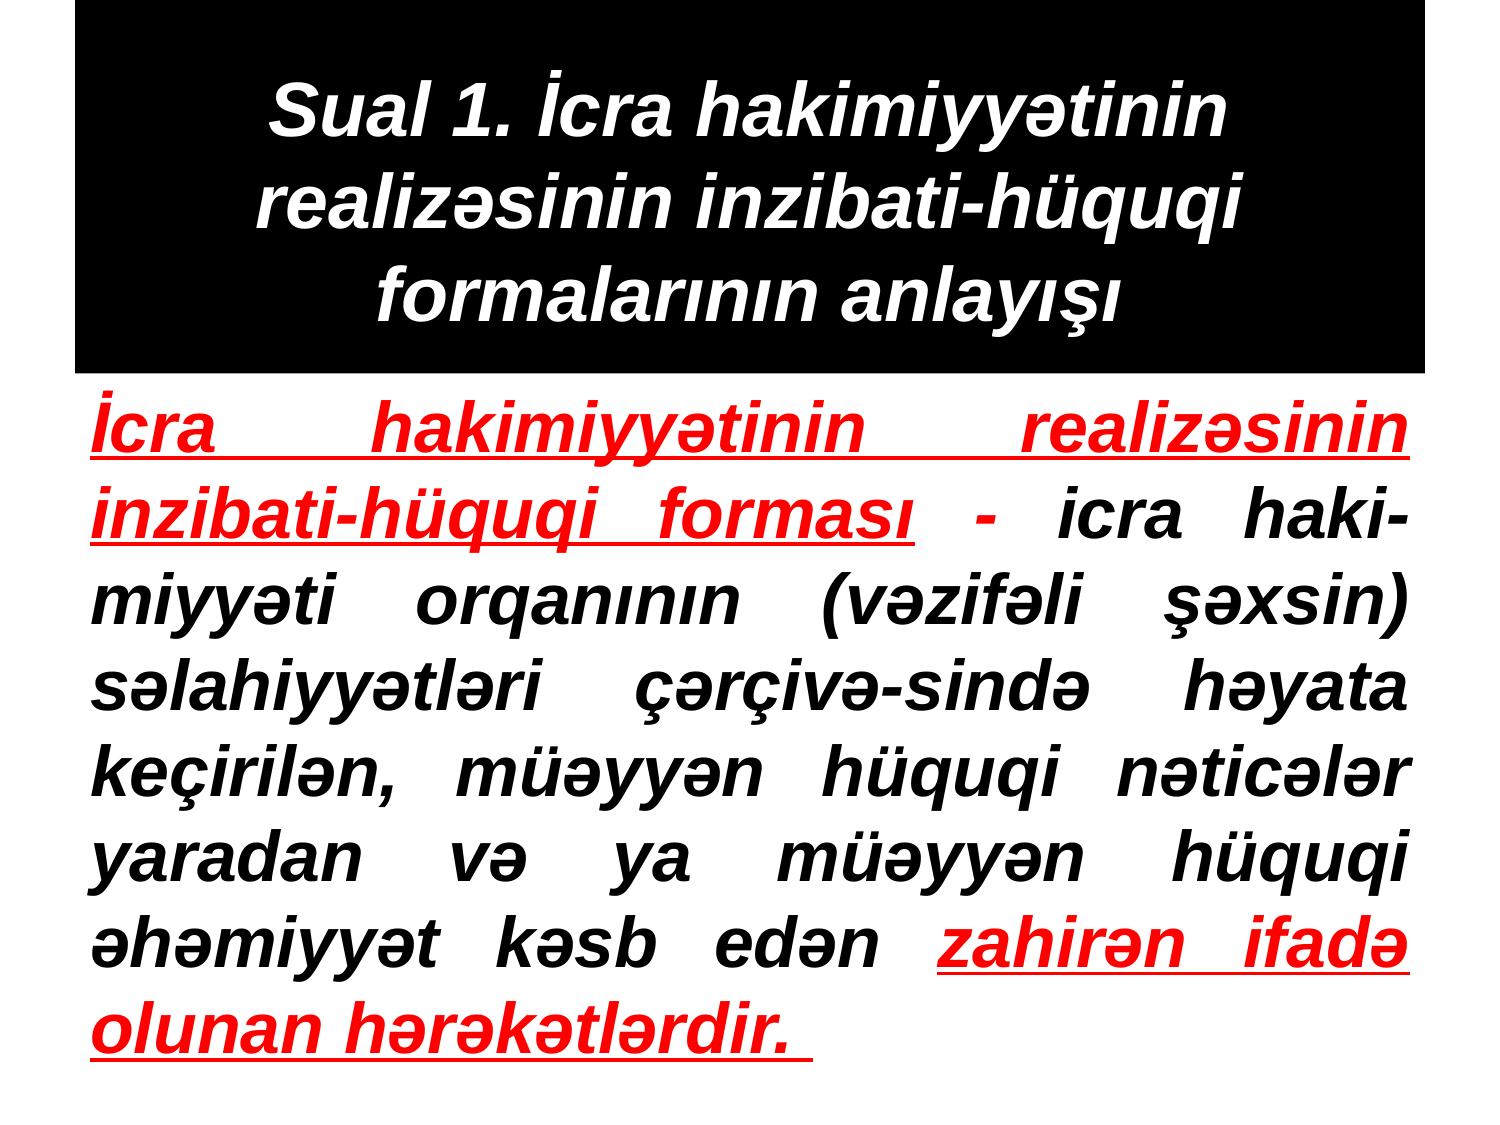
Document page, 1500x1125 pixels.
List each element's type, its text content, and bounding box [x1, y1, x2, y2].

title Sual 1. İcra hakimiyyətinin realizəsinin inzibati-hüquqi formalarının anlayışı [75, 0, 1425, 373]
list İcra hakimiyyətinin realizəsinin inzibati-hüquqi forması - icra haki-miyyəti orqanının (vəzifəli şəxsin) səlahiyyətləri çərçivə-sində həyata keçirilən, müəyyən hüquqi nəticələr yaradan və ya müəyyən hüquqi əhəmiyyət kəsb edən zahirən ifadə olunan hərəkətlərdir. [75, 373, 1425, 1090]
